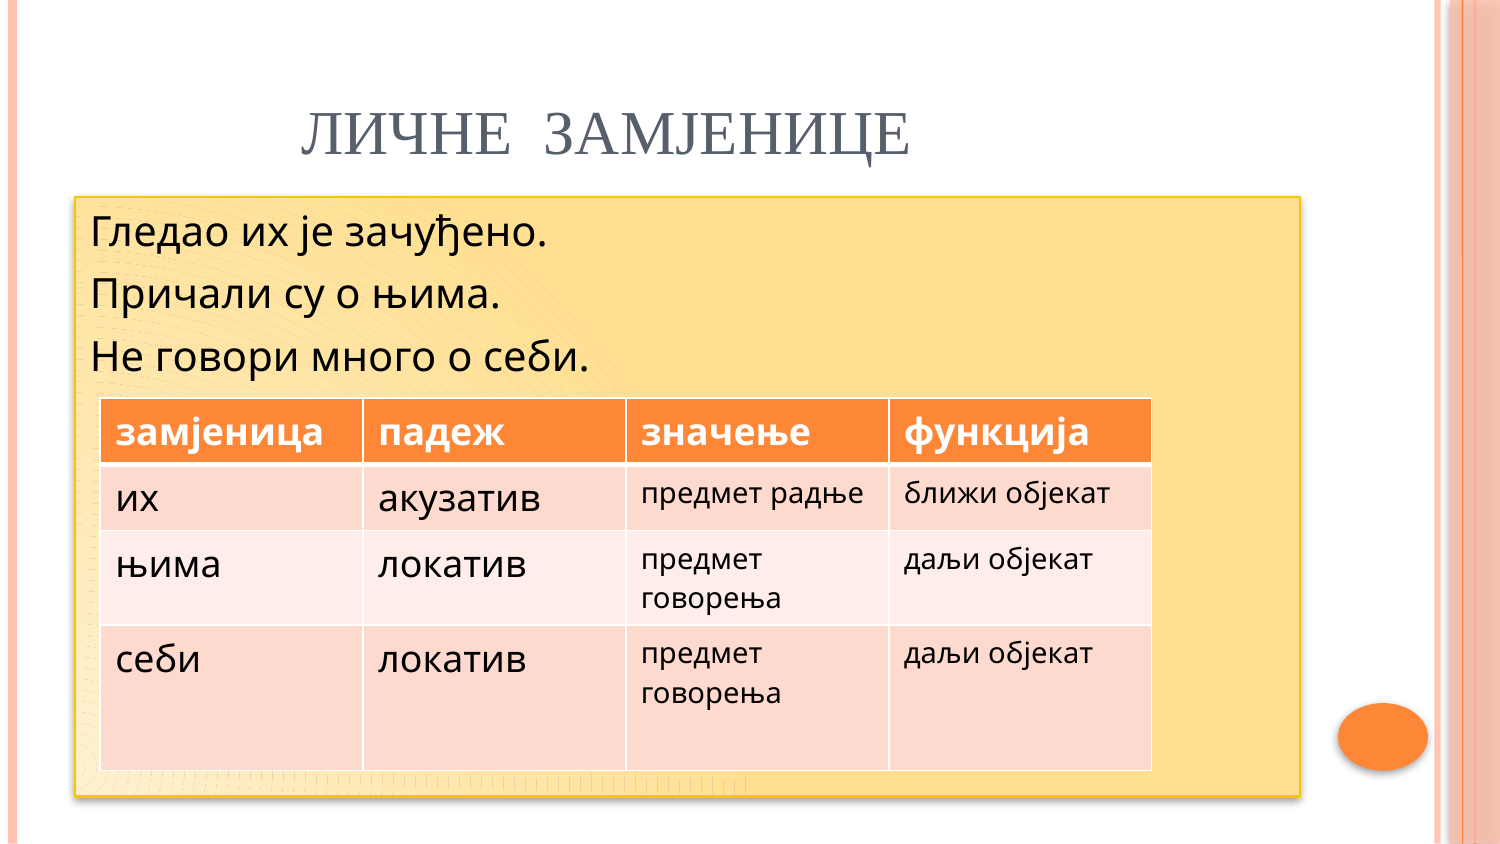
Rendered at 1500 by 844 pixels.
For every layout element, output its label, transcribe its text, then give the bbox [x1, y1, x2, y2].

table_cell себи [101, 626, 362, 770]
table_cell предмет радње [627, 467, 888, 530]
table_header замјеница [101, 399, 362, 462]
list Гледао их је зачуђено. Причали су о њима. Не говори много о себи. [74, 196, 1301, 798]
table_cell их [101, 467, 362, 530]
table_header падеж [364, 399, 625, 462]
title ЛИЧНЕ ЗАМЈЕНИЦЕ [75, 33, 1300, 175]
table_header функција [890, 399, 1151, 462]
table_cell предмет говорења [627, 531, 888, 624]
table_cell њима [101, 531, 362, 624]
table_cell даљи објекат [890, 531, 1151, 624]
table_cell акузатив [364, 467, 625, 530]
table_cell локатив [364, 531, 625, 624]
table_header значење [627, 399, 888, 462]
table_cell ближи објекат [890, 467, 1151, 530]
table_cell даљи објекат [890, 626, 1151, 770]
table_cell локатив [364, 626, 625, 770]
table_cell предмет говорења [627, 626, 888, 770]
